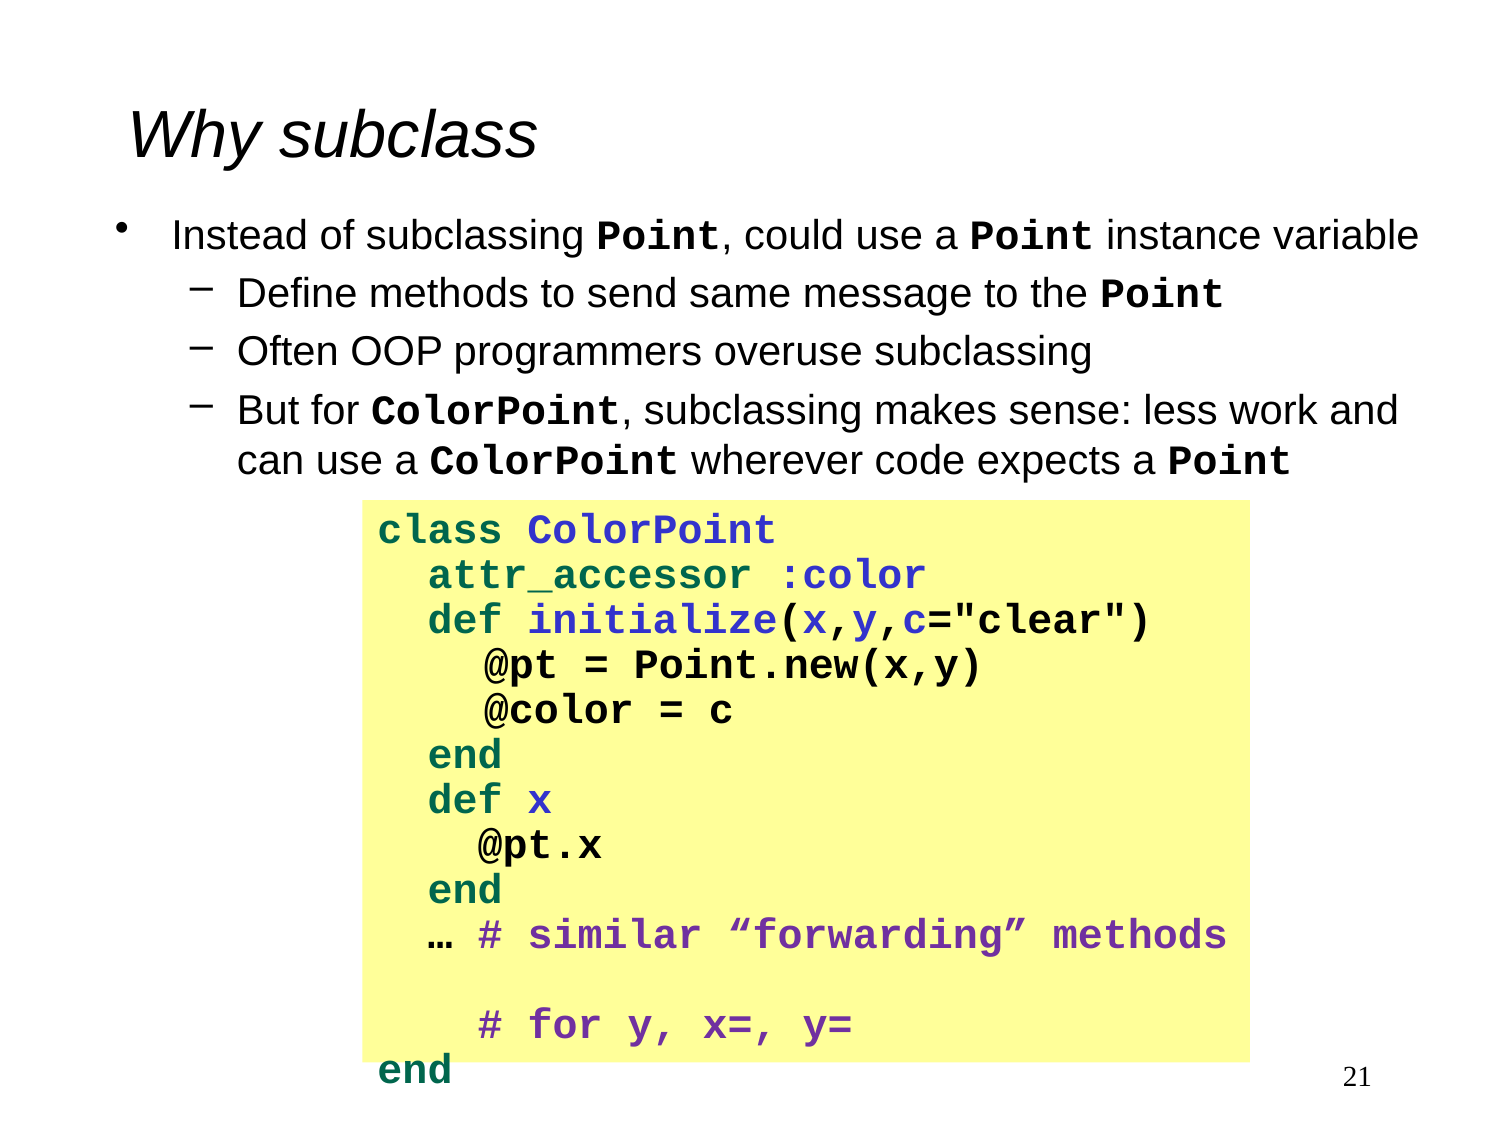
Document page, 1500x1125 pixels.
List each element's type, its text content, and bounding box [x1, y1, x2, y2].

slide_number 21 [1074, 1049, 1388, 1125]
title Why subclass [112, 37, 1388, 199]
list Instead of subclassing Point, could use a Point instance variable Define methods to send same message to the Point Often OOP programmers overuse subclassing But for ColorPoint, subclassing makes sense: less work and can use a ColorPoint wherever code expects a Point [99, 199, 1438, 601]
text_box class ColorPoint attr_accessor :color def initialize(x,y,c="clear") @pt = Point.new(x,y) @color = c end def x @pt.x end … # similar “forwarding” methods # for y, x=, y= end [362, 500, 1250, 1063]
